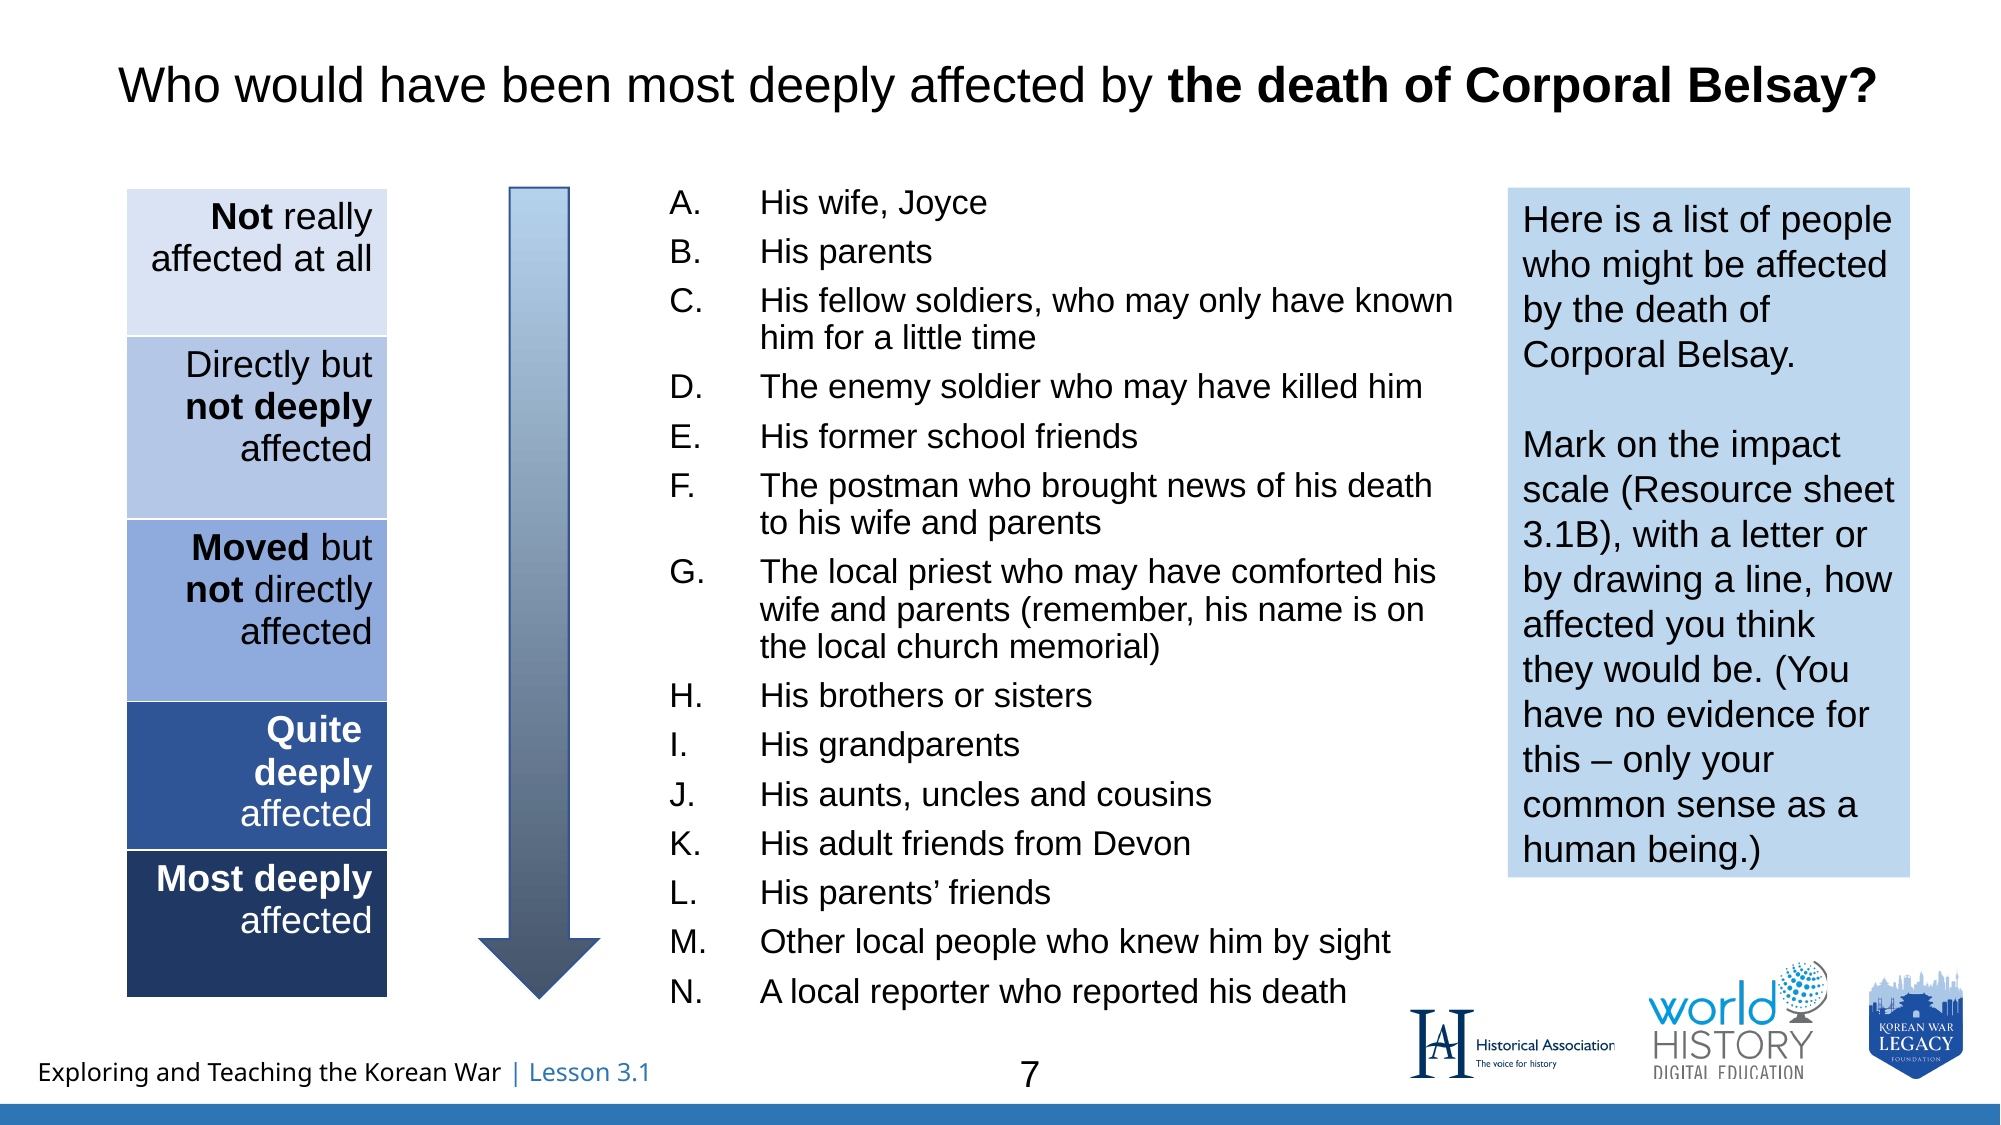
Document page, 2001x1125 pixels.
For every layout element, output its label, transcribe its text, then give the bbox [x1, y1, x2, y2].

table_cell Moved but not directly affected [127, 520, 387, 701]
table_cell Quite deeply affected [127, 702, 387, 849]
list His wife, Joyce His parents His fellow soldiers, who may only have known him for a little time The enemy soldier who may have killed him His former school friends The postman who brought news of his death to his wife and parents The local priest who may have comforted his wife and parents (remember, his name is on the local church memorial) His brothers or sisters His grandparents His aunts, uncles and cousins His adult friends from Devon His parents’ friends Other local people who knew him by sight A local reporter who reported his death [669, 184, 1461, 1012]
text_box [477, 186, 601, 1000]
table_cell Directly but not deeply affected [127, 337, 387, 518]
picture [1869, 965, 1963, 1079]
table_header Not really affected at all [127, 189, 387, 335]
text_box Here is a list of people who might be affected by the death of Corporal Belsay. Mark on the impact scale (Resource sheet 3.1B), with a letter or by drawing a line, how affected you think they would be. (You have no evidence for this – only your common sense as a human being.) [1507, 187, 1910, 878]
title Who would have been most deeply affected by the death of Corporal Belsay? [118, 59, 1970, 142]
slide_number 7 [647, 1042, 1412, 1103]
table_cell Most deeply affected [127, 851, 387, 997]
